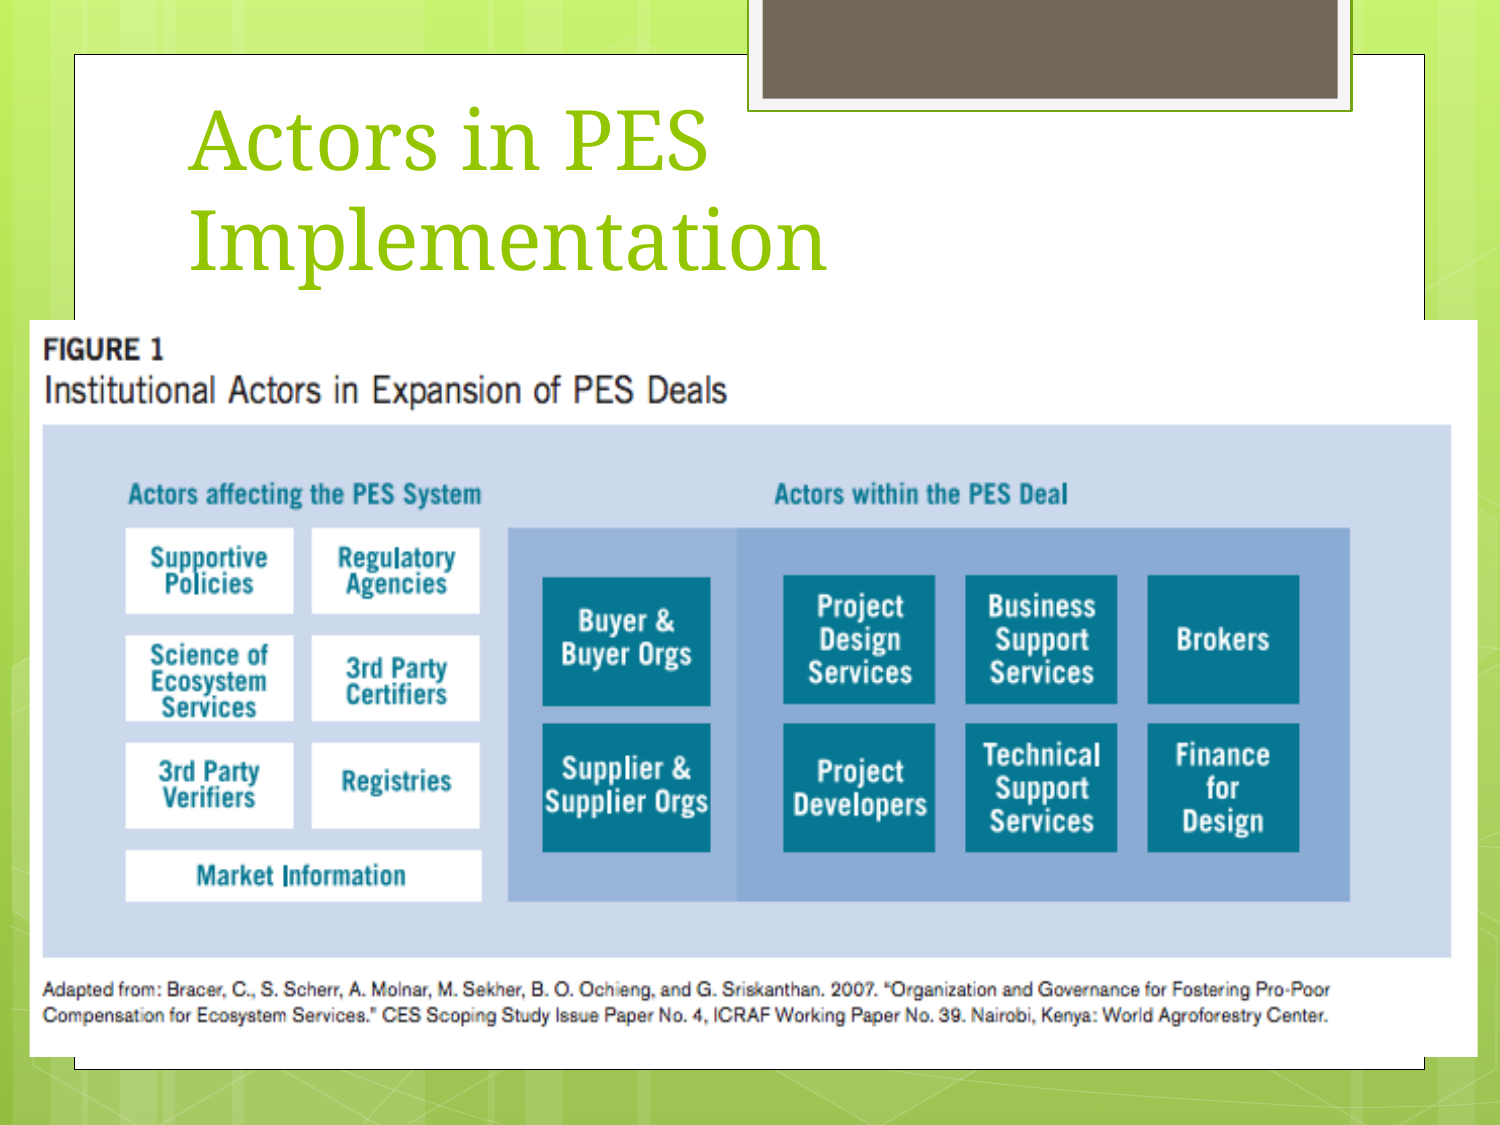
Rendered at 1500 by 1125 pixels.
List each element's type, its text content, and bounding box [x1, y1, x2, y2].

text_box [29, 320, 1478, 1057]
title Actors in PES Implementation [173, 72, 1326, 303]
